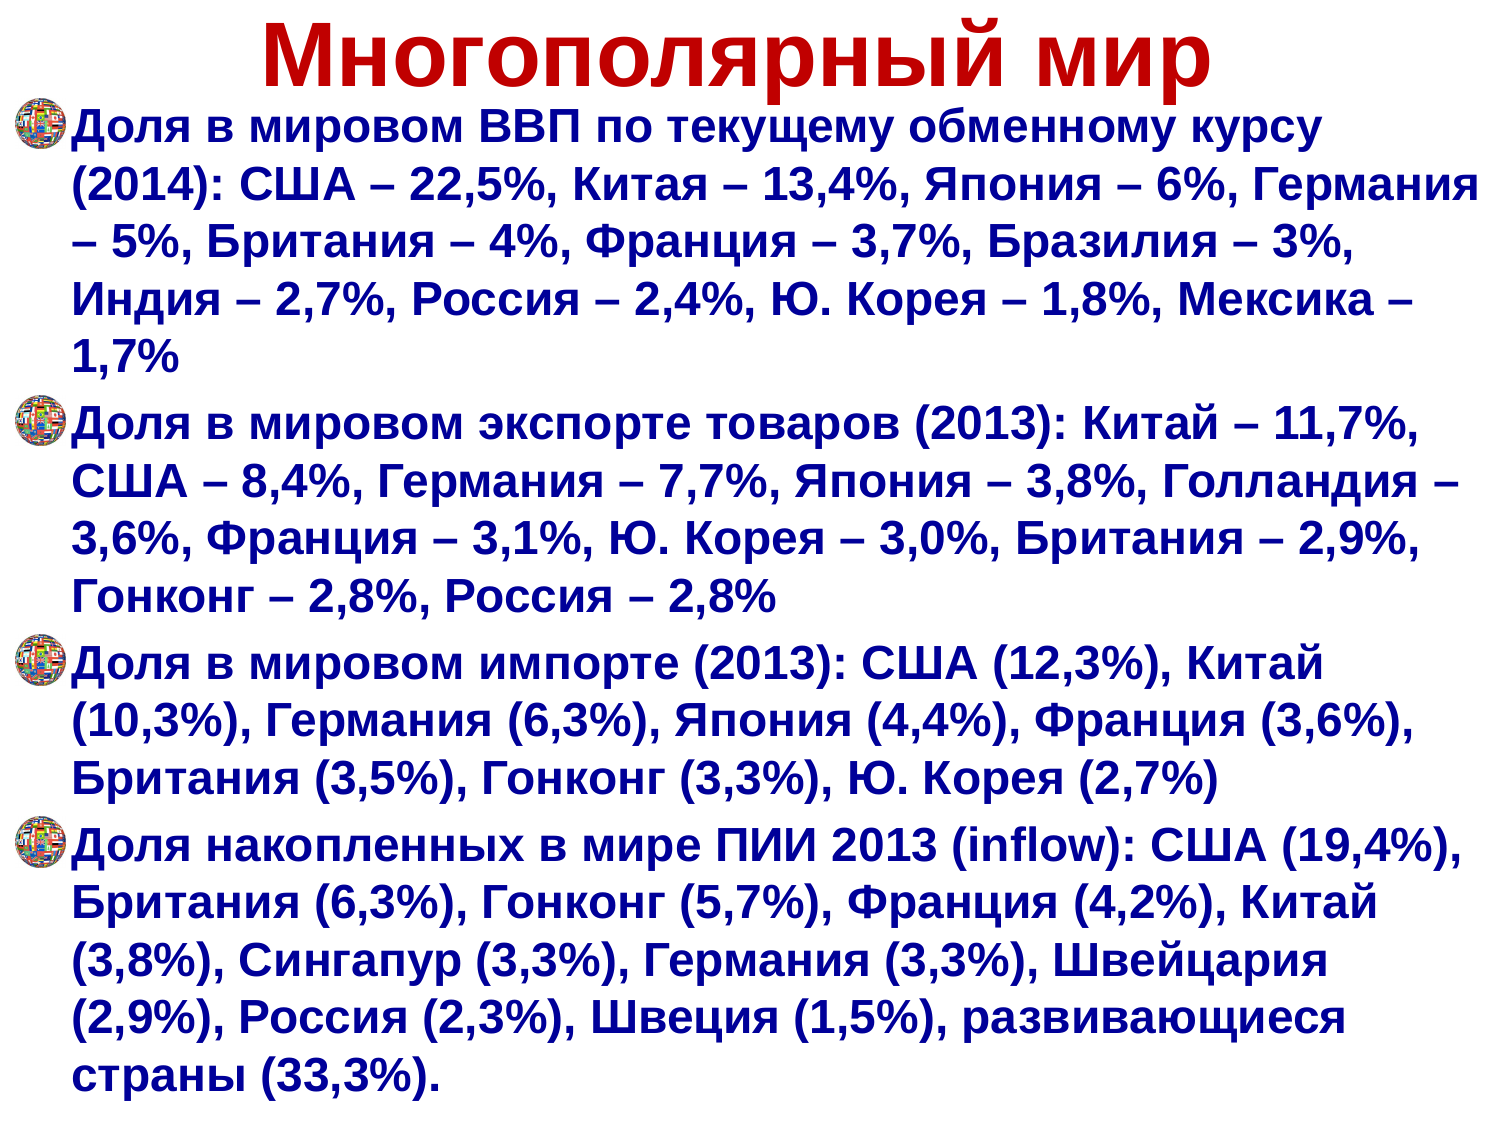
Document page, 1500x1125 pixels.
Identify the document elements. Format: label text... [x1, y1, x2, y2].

title Многополярный мир [0, 0, 1500, 87]
picture [15, 395, 66, 446]
picture [15, 634, 66, 686]
picture [15, 98, 66, 149]
picture [15, 816, 66, 868]
list Доля в мировом ВВП по текущему обменному курсу (2014): США – 22,5%, Китая – 13,4%, Япония – 6%, Германия – 5%, Британия – 4%, Франция – 3,7%, Бразилия – 3%, Индия – 2,7%, Россия – 2,4%, Ю. Корея – 1,8%, Мексика – 1,7% Доля в мировом экспорте товаров (2013): Китай – 11,7%, США – 8,4%, Германия – 7,7%, Япония – 3,8%, Голландия – 3,6%, Франция – 3,1%, Ю. Корея – 3,0%, Британия – 2,9%, Гонконг – 2,8%, Россия – 2,8% Доля в мировом импорте (2013): США (12,3%), Китай (10,3%), Германия (6,3%), Япония (4,4%), Франция (3,6%), Британия (3,5%), Гонконг (3,3%), Ю. Корея (2,7%) Доля накопленных в мире ПИИ 2013 (inflow): США (19,4%), Британия (6,3%), Гонконг (5,7%), Франция (4,2%), Китай (3,8%), Сингапур (3,3%), Германия (3,3%), Швейцария (2,9%), Россия (2,3%), Швеция (1,5%), развивающиеся страны (33,3%). [0, 87, 1500, 1113]
